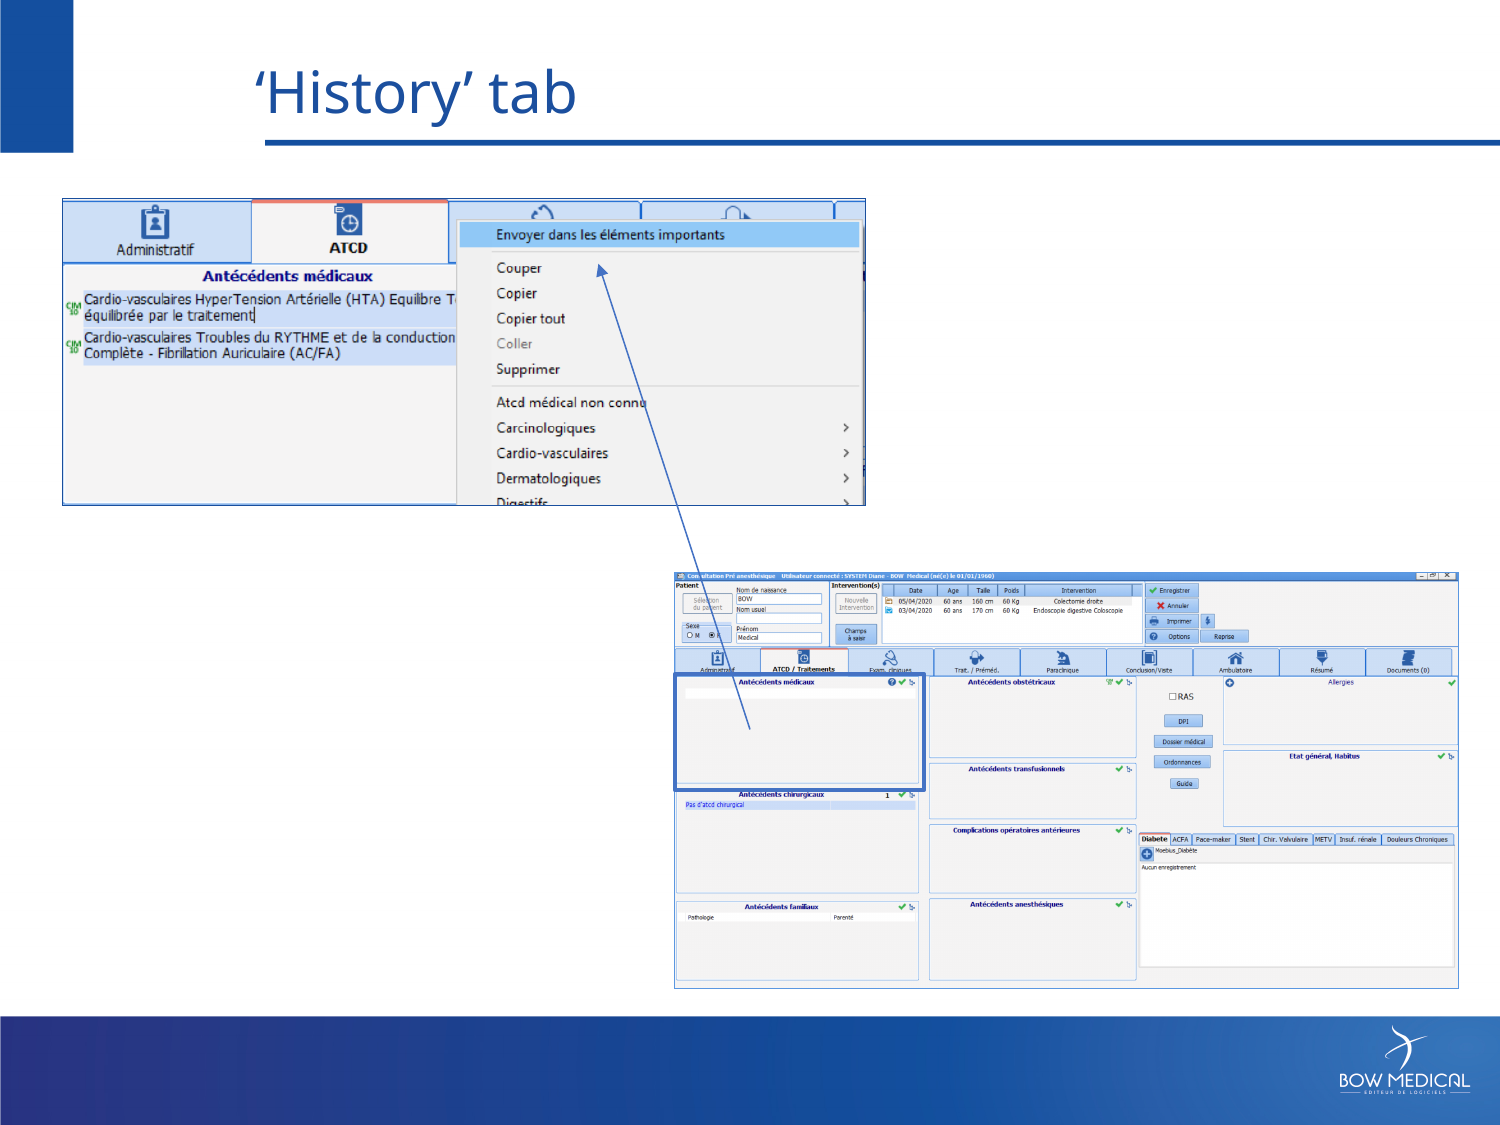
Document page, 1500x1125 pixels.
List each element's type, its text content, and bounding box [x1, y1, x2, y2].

picture [0, 0, 1500, 1125]
text_box ‘History’ tab [240, 37, 1145, 156]
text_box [598, 263, 751, 730]
